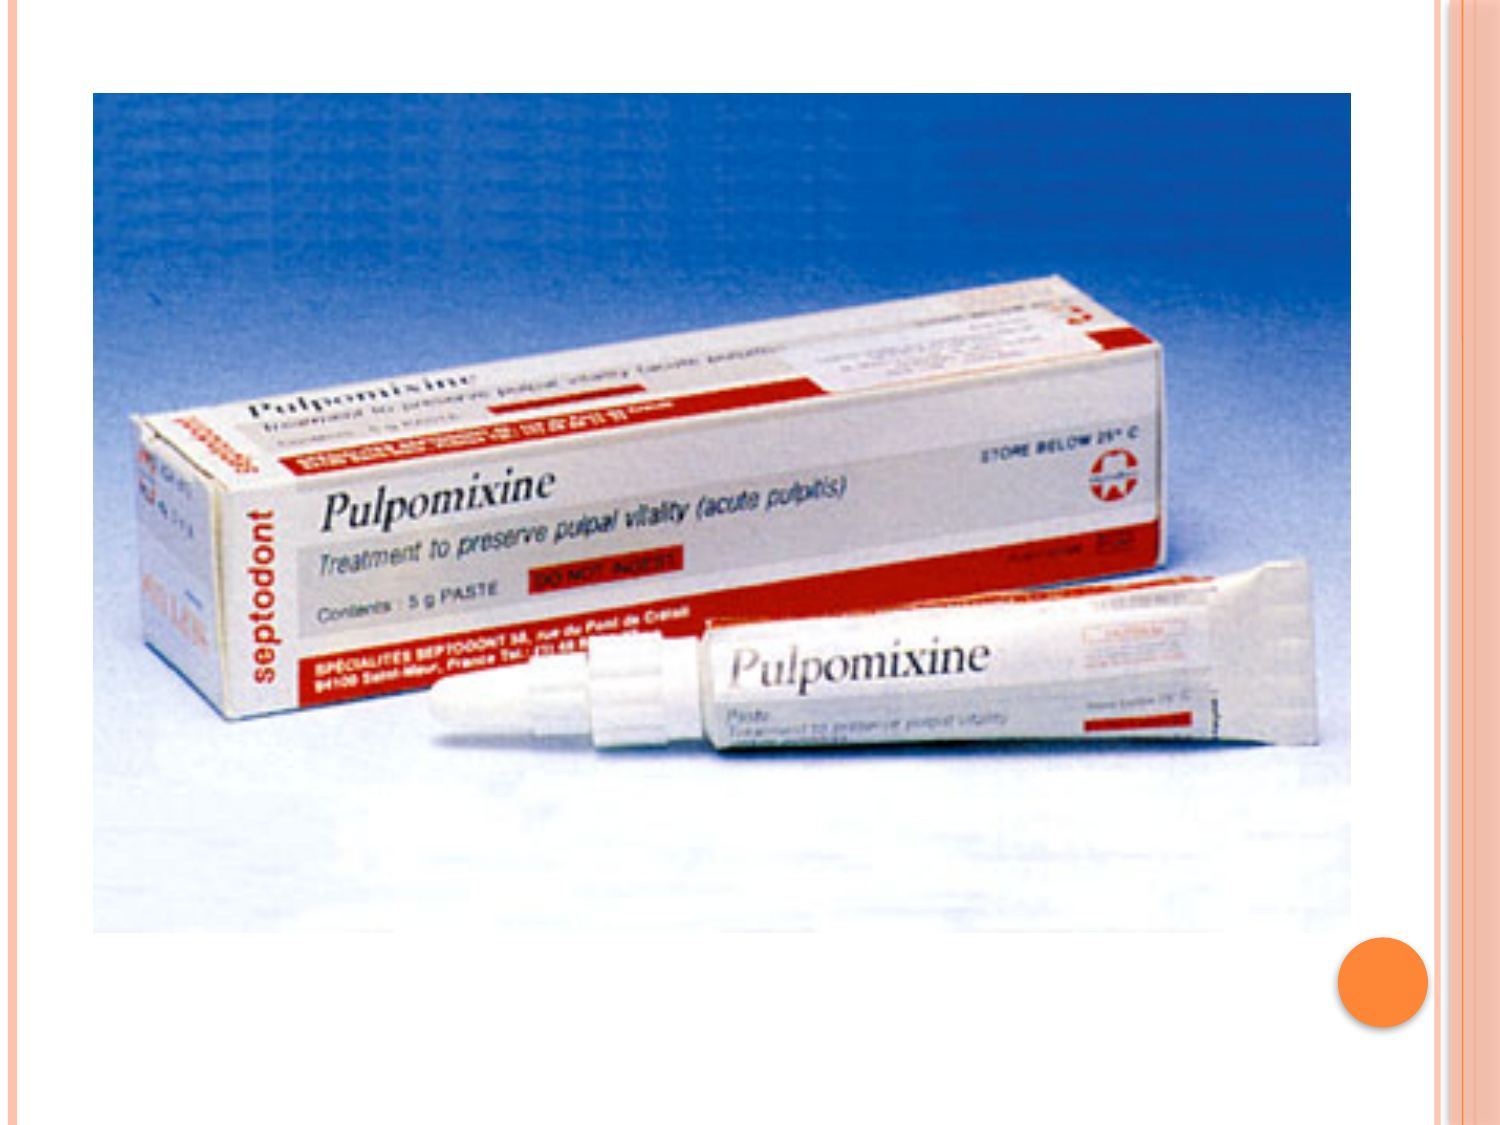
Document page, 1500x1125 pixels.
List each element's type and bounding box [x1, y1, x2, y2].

picture [93, 93, 1352, 934]
